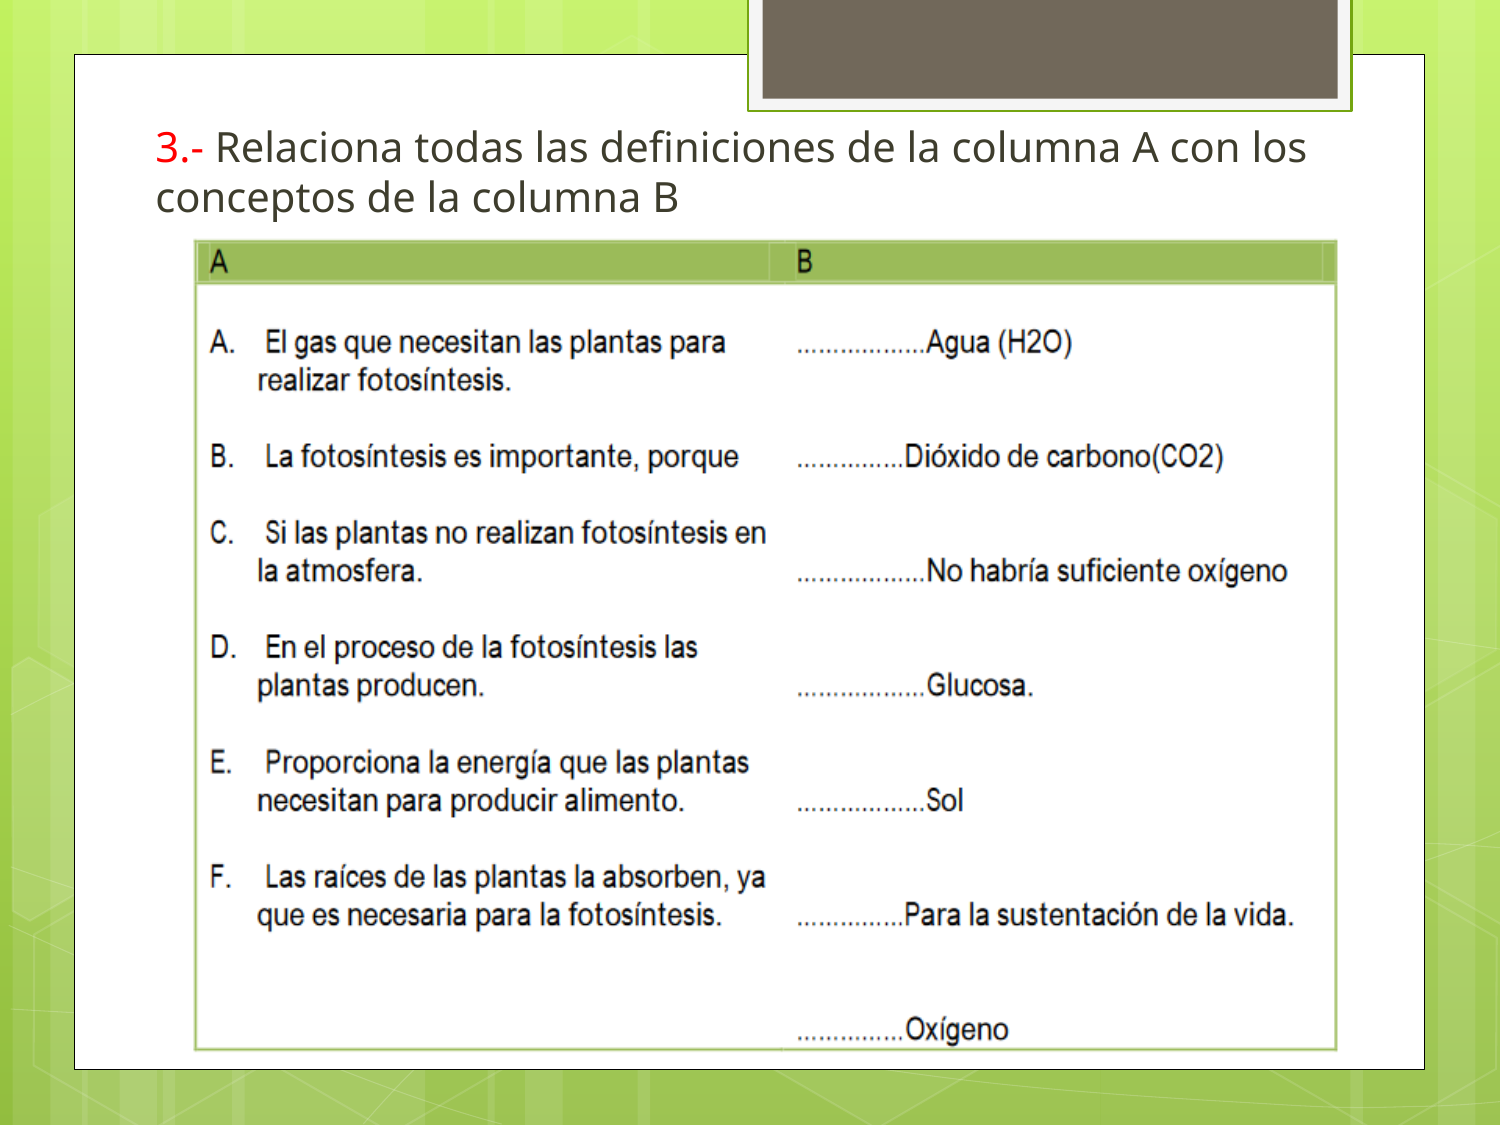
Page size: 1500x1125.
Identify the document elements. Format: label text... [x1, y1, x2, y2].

list 3.- Relaciona todas las definiciones de la columna A con los conceptos de la columna B [129, 113, 1382, 232]
picture [182, 231, 1347, 1056]
